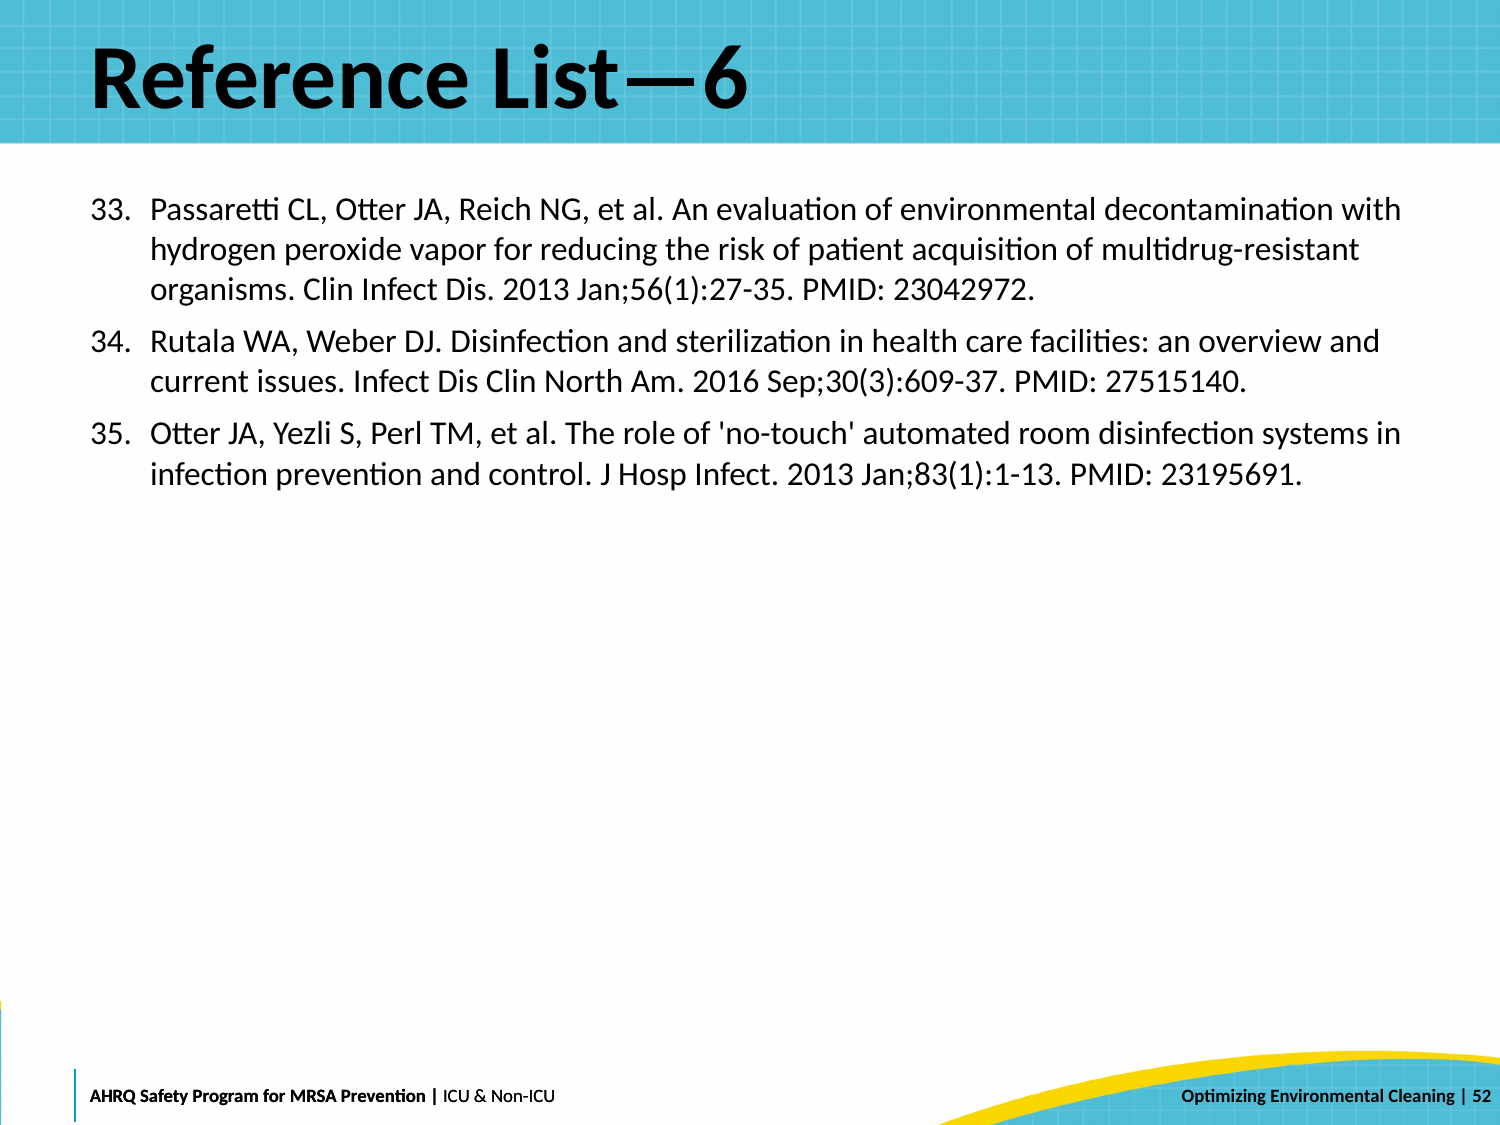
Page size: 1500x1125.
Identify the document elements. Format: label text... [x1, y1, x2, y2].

picture [0, 0, 1500, 1125]
slide_number | 52 [1455, 1065, 1500, 1125]
picture [1449, 1094, 1455, 1101]
list Passaretti CL, Otter JA, Reich NG, et al. An evaluation of environmental decontamination with hydrogen peroxide vapor for reducing the risk of patient acquisition of multidrug-resistant organisms. Clin Infect Dis. 2013 Jan;56(1):27-35. PMID: 23042972. Rutala WA, Weber DJ. Disinfection and sterilization in health care facilities: an overview and current issues. Infect Dis Clin North Am. 2016 Sep;30(3):609-37. PMID: 27515140. Otter JA, Yezli S, Perl TM, et al. The role of 'no-touch' automated room disinfection systems in infection prevention and control. J Hosp Infect. 2013 Jan;83(1):1-13. PMID: 23195691. [75, 179, 1425, 982]
title Reference List—6 [75, 0, 1425, 150]
